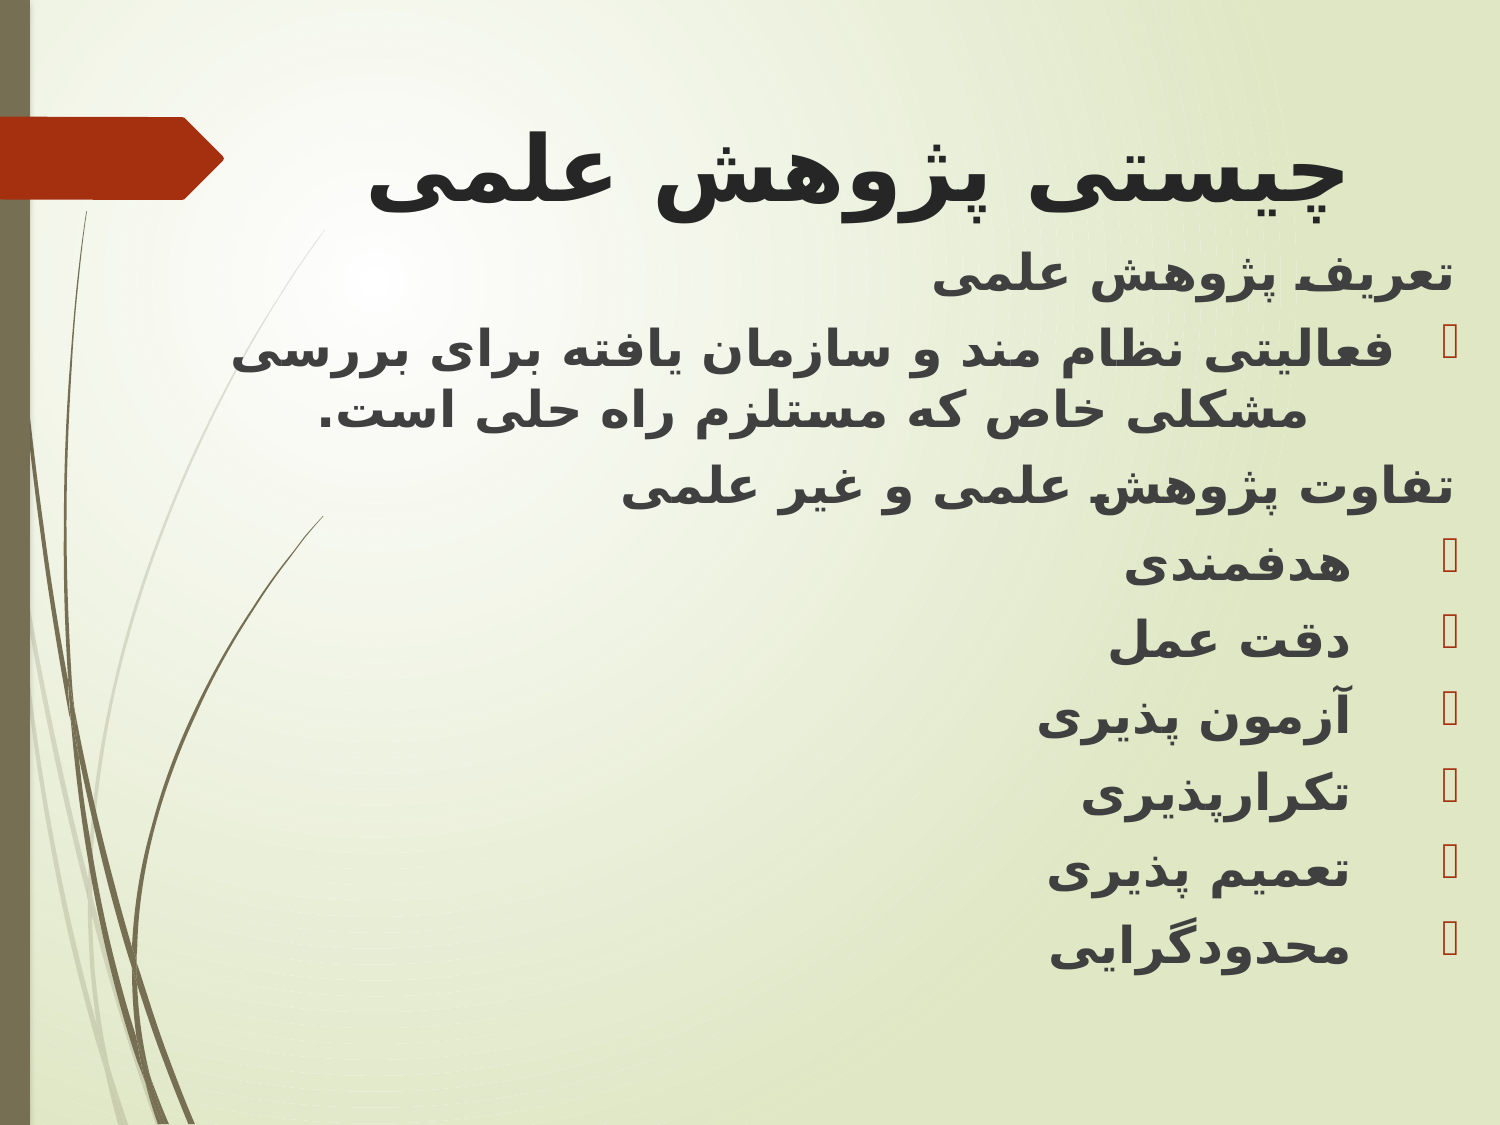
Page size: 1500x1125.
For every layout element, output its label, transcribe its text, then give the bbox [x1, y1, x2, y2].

list تعریف پژوهش علمی فعالیتی نظام مند و سازمان یافته برای بررسی مشکلی خاص که مستلزم راه حلی است. تفاوت پژوهش علمی و غیر علمی هدفمندی دقت عمل آزمون پذیری تکرارپذیری تعمیم پذیری محدودگرایی [206, 231, 1471, 988]
title چیستی پژوهش علمی [319, 102, 1400, 231]
